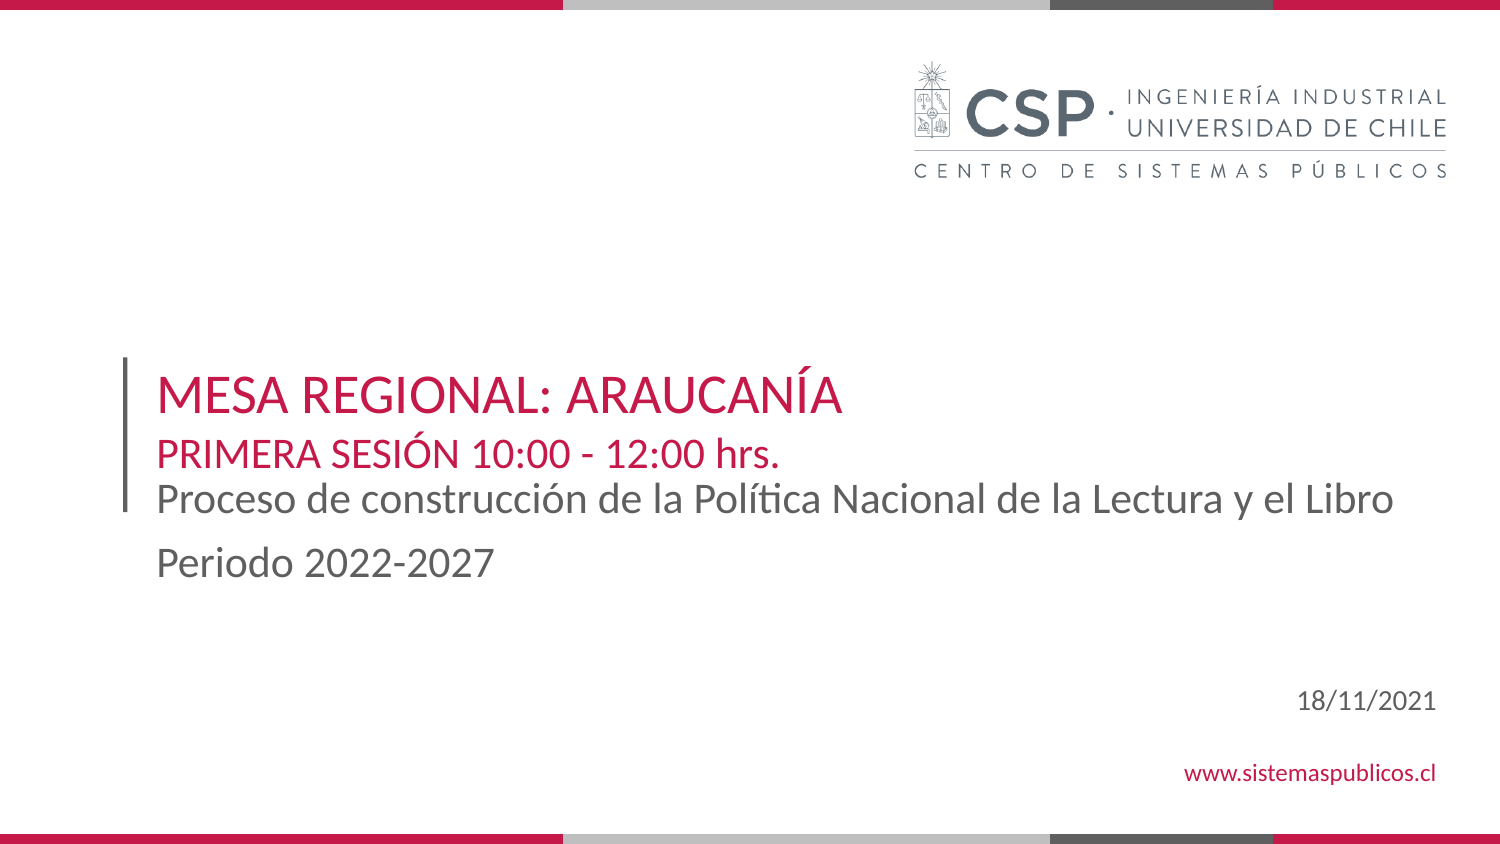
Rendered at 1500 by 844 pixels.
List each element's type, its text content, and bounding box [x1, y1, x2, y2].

title MESA REGIONAL: ARAUCANÍA PRIMERA SESIÓN 10:00 - 12:00 hrs. [145, 334, 1449, 470]
picture [908, 56, 1452, 182]
subtitle Proceso de construcción de la Política Nacional de la Lectura y el Libro Periodo 2022-2027 [145, 470, 1449, 594]
list 18/11/2021 [145, 675, 1449, 711]
footer www.sistemaspublicos.cl [1135, 751, 1449, 790]
